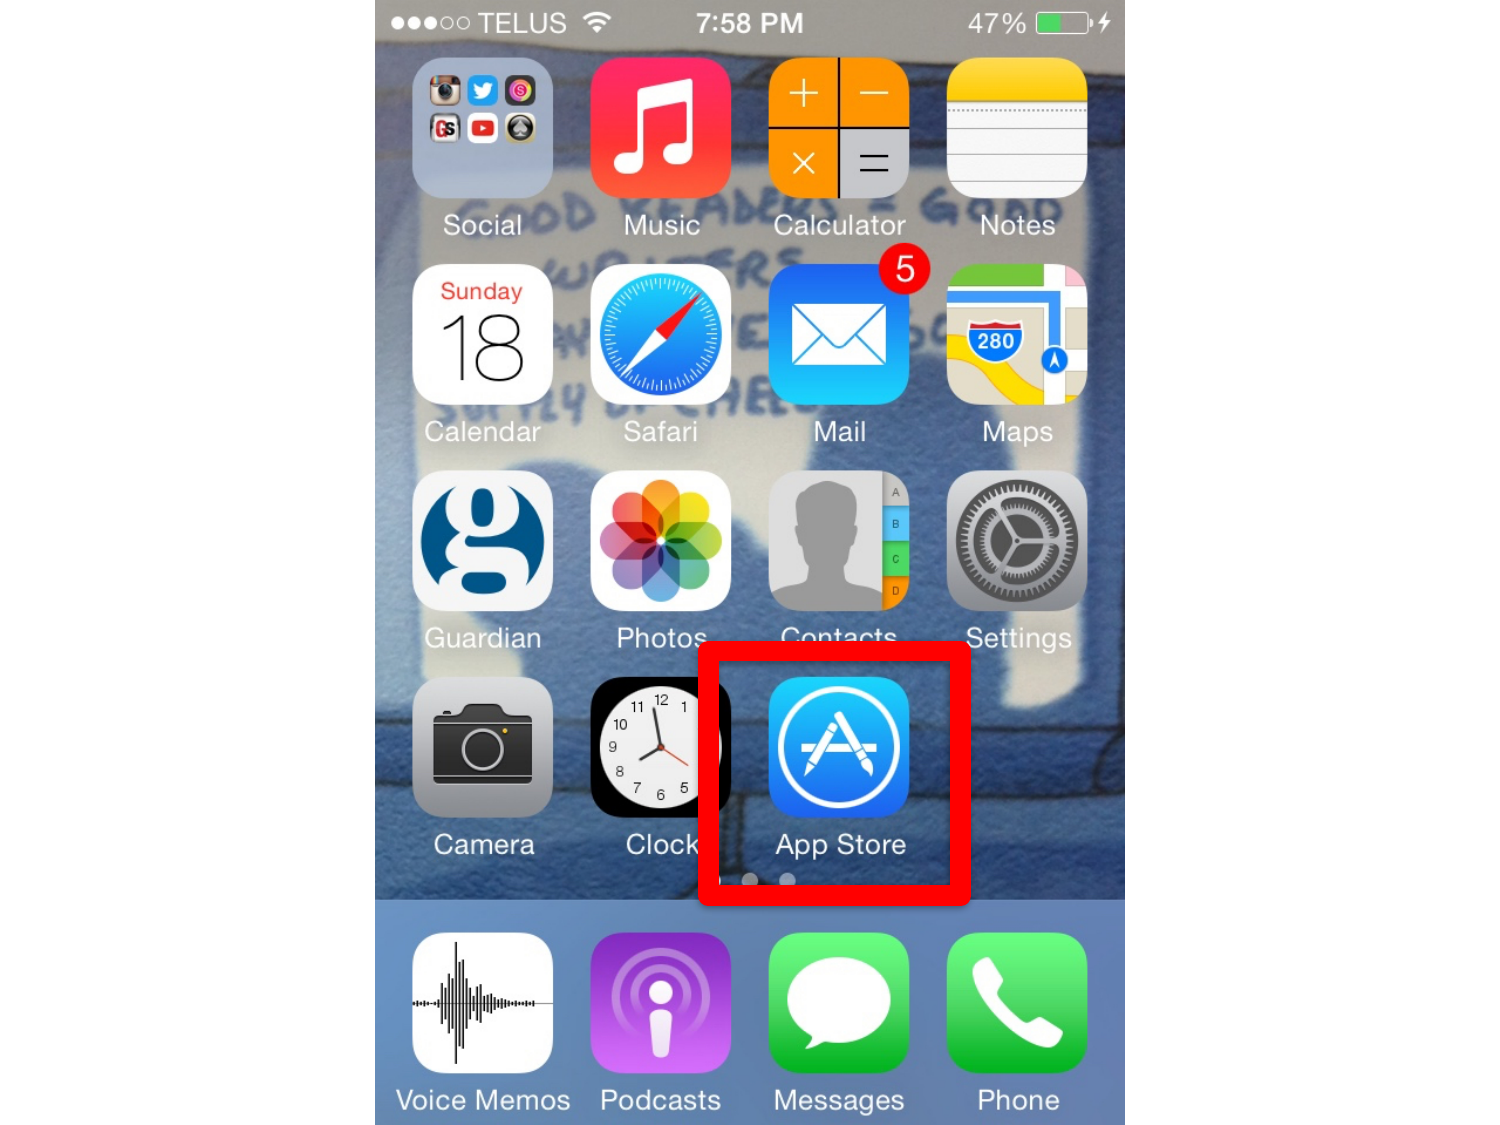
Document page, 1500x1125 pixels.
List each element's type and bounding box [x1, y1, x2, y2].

picture [374, 0, 1126, 1125]
